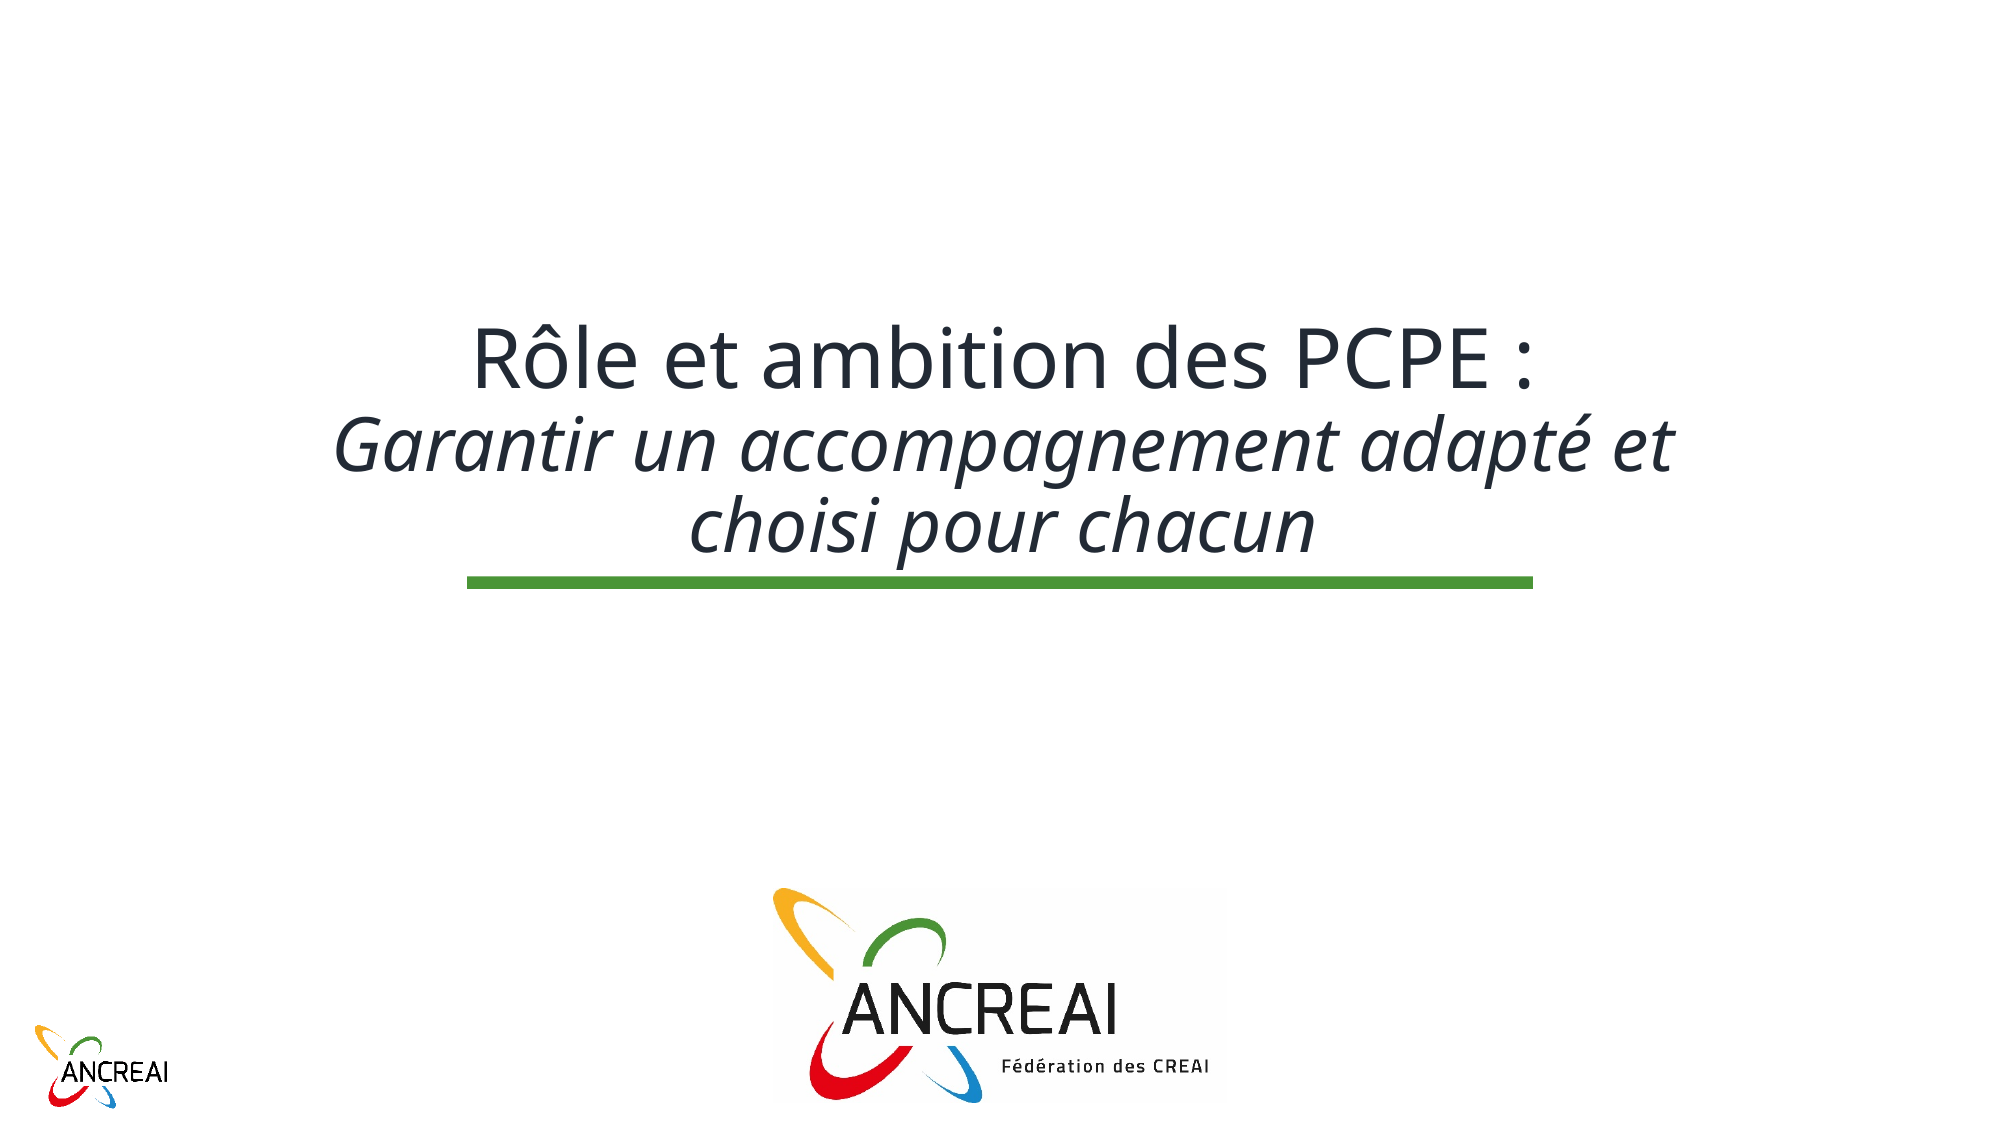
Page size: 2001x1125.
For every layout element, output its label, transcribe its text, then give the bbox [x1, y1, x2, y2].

title Rôle et ambition des PCPE : Garantir un accompagnement adapté et choisi pour chacun [230, 184, 1777, 576]
picture [773, 888, 1227, 1103]
picture [7, 1013, 193, 1122]
